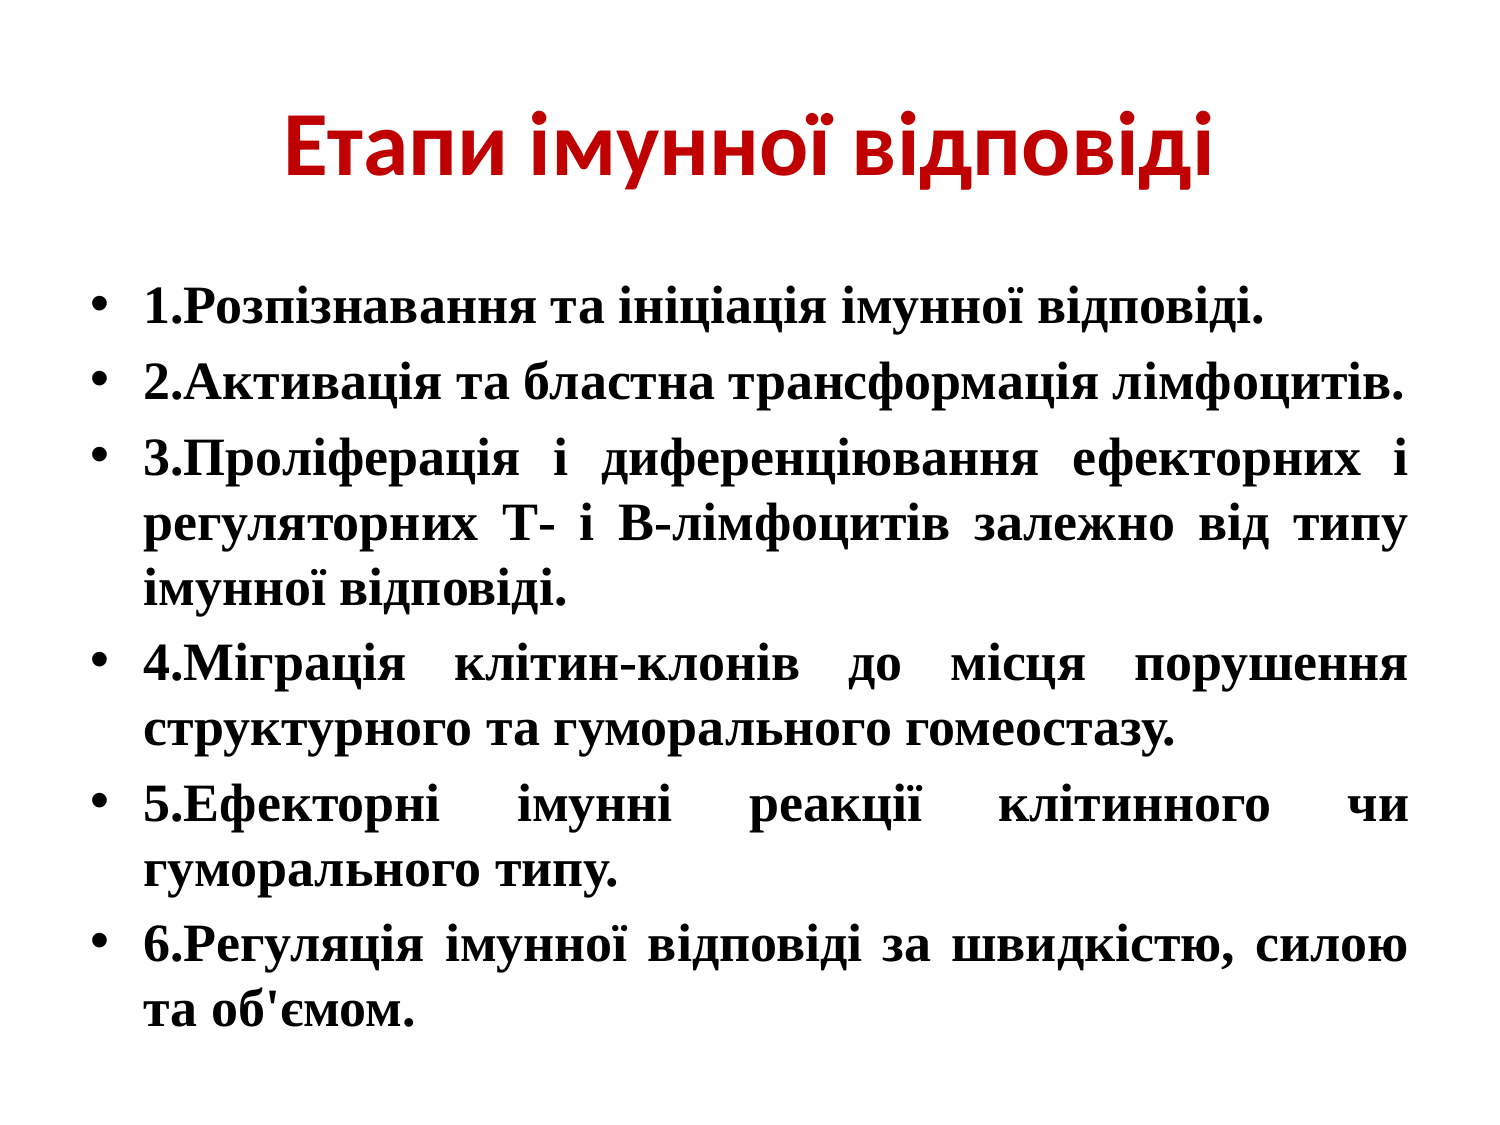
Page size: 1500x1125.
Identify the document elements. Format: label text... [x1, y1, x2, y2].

title Етапи імунної відповіді [75, 45, 1425, 233]
list 1.Розпізнавання та ініціація імунної відповіді. 2.Активація та бластна трансформація лімфоцитів. 3.Проліферація і диференціювання ефекторних і регуляторних Т- і В-лімфоцитів залежно від типу імунної відповіді. 4.Міграція клітин-клонів до місця порушення структурного та гуморального гомеостазу. 5.Ефекторні імунні реакції клітинного чи гуморального типу. 6.Регуляція імунної відповіді за швидкістю, силою та об'ємом. [75, 262, 1425, 1055]
